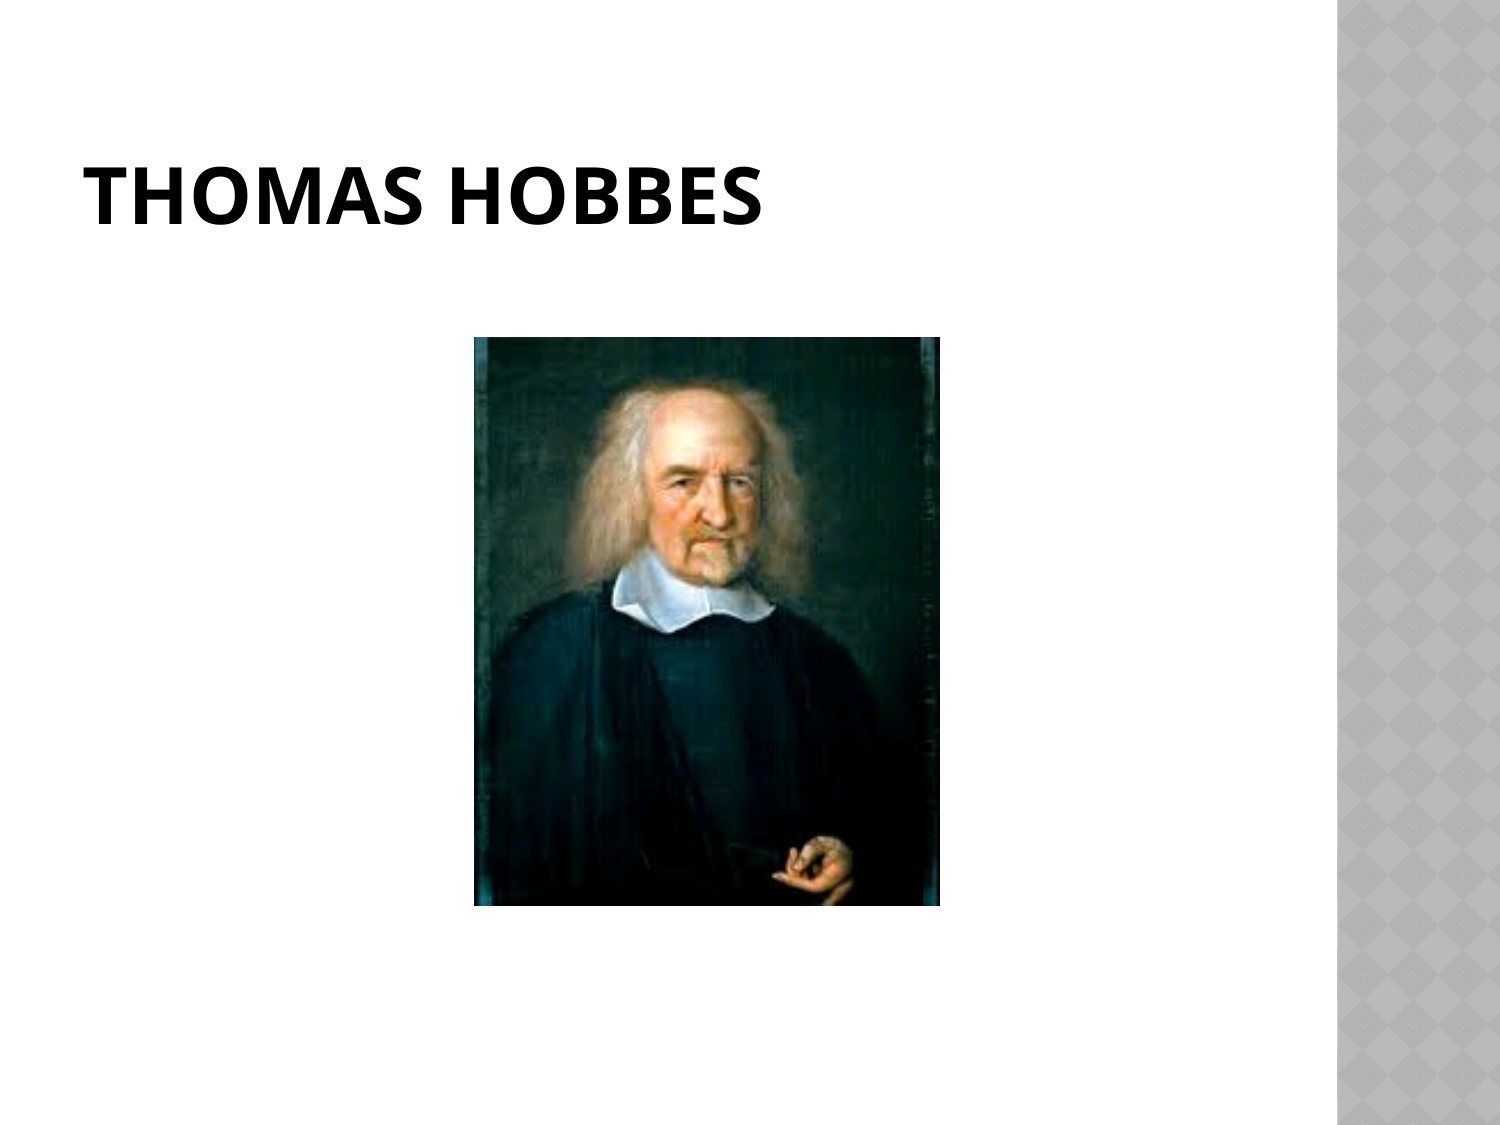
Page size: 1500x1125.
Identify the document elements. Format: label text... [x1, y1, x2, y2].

title Thomas hobbes [75, 52, 1263, 240]
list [474, 336, 941, 906]
